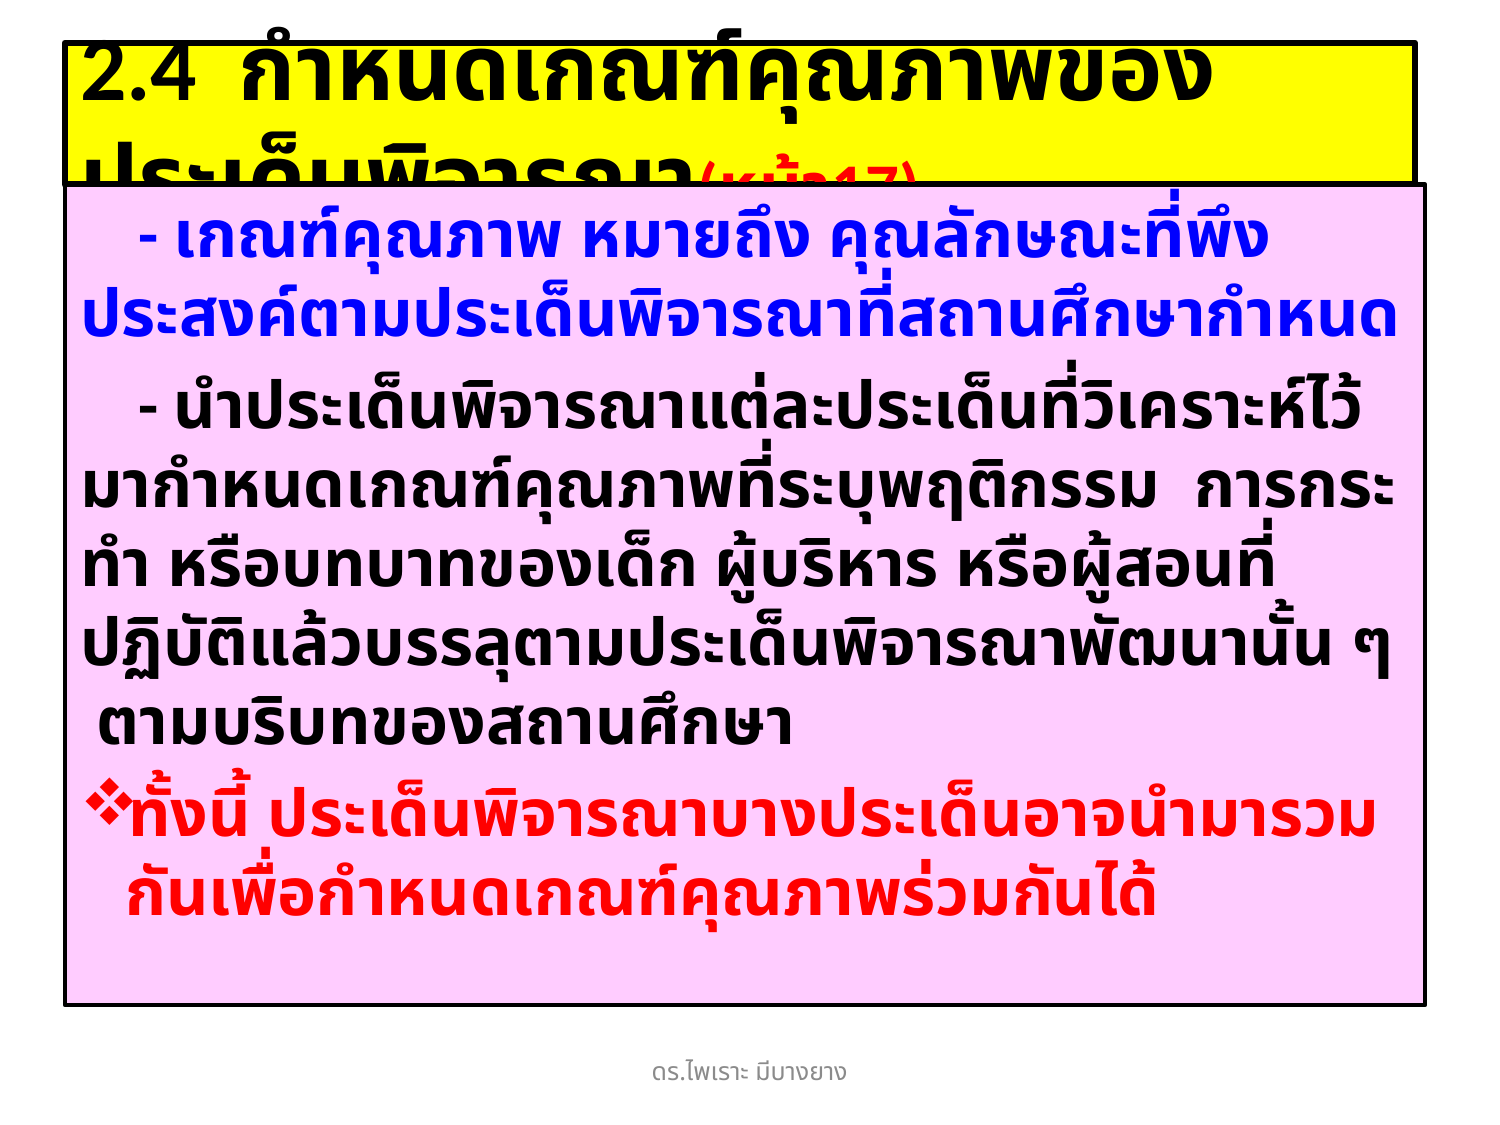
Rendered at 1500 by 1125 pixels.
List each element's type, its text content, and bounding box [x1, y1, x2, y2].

list - เกณฑ์คุณภาพ หมายถึง คุณลักษณะที่พึงประสงค์ตามประเด็นพิจารณาที่สถานศึกษากำหนด - นำประเด็นพิจารณาแต่ละประเด็นที่วิเคราะห์ไว้มากำหนดเกณฑ์คุณภาพที่ระบุพฤติกรรม การกระทำ หรือบทบาทของเด็ก ผู้บริหาร หรือผู้สอนที่ปฏิบัติแล้วบรรลุตามประเด็นพิจารณาพัฒนานั้น ๆ ตามบริบทของสถานศึกษา ทั้งนี้ ประเด็นพิจารณาบางประเด็นอาจนำมารวมกันเพื่อกำหนดเกณฑ์คุณภาพร่วมกันได้ [64, 184, 1425, 1005]
title 2.4 กำหนดเกณฑ์คุณภาพของประเด็นพิจารณา(หน้า17) [64, 42, 1415, 184]
footer ดร.ไพเราะ มีบางยาง [512, 1042, 988, 1103]
